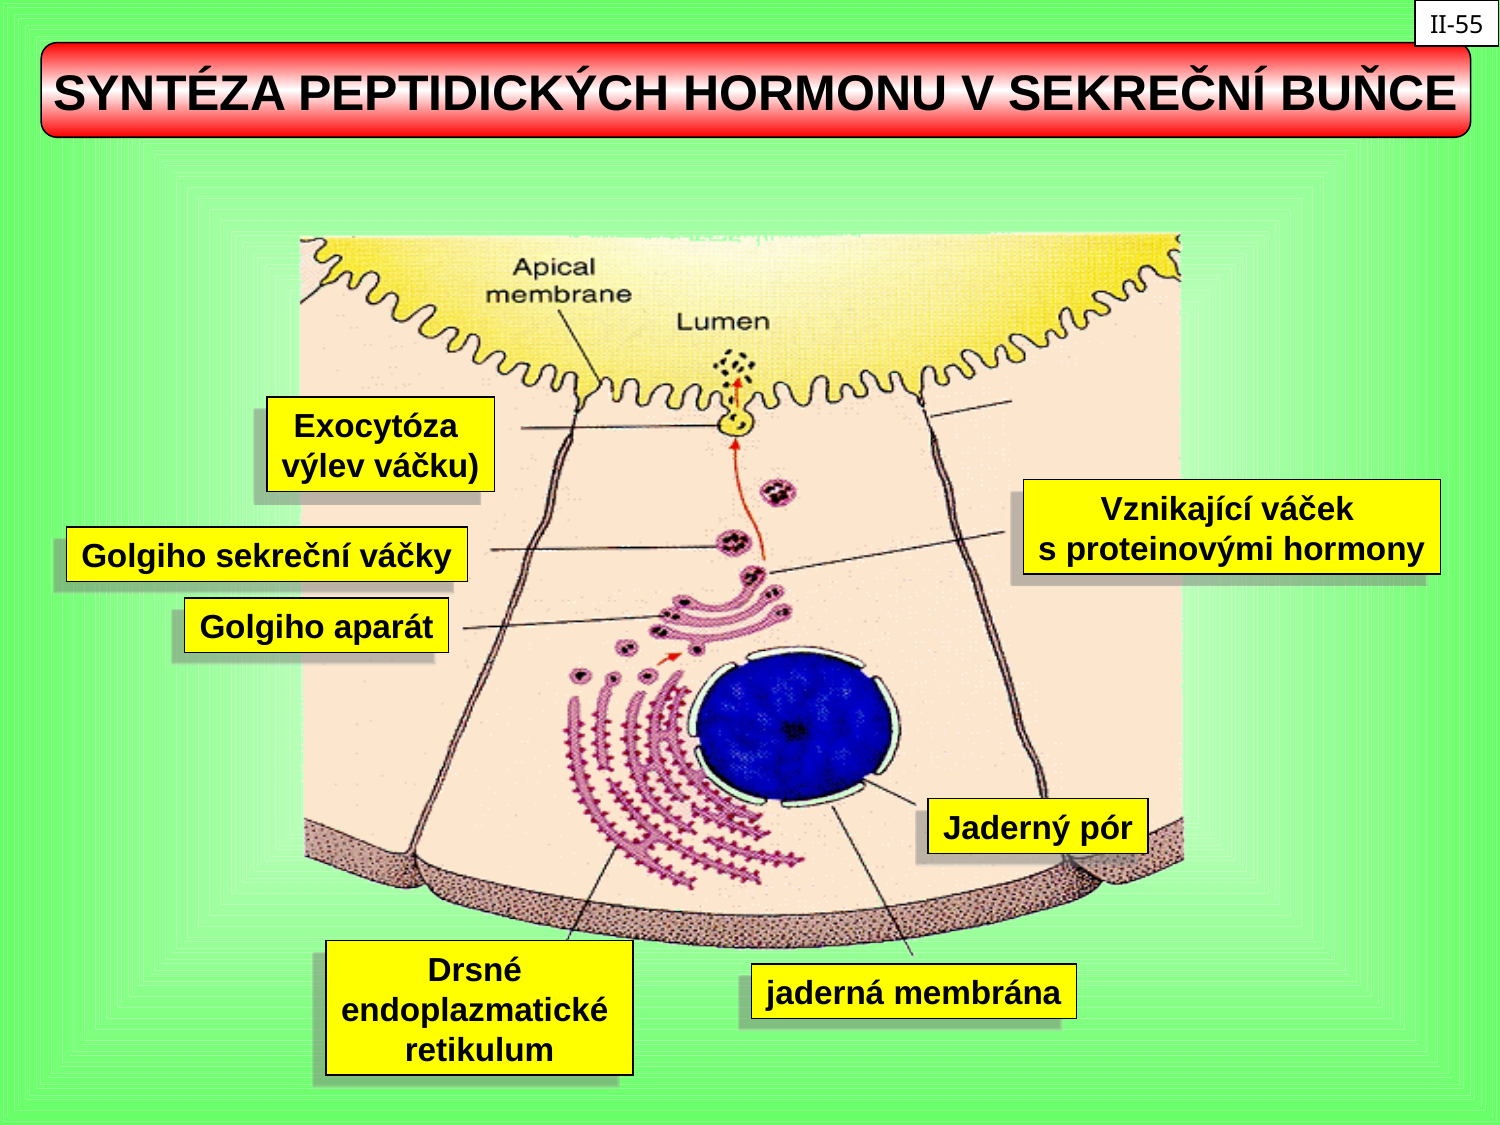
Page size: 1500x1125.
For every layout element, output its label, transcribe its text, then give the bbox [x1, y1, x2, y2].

text_box Golgiho aparát [184, 597, 272, 653]
text_box SYNTÉZA PEPTIDICKÝCH HORMONU V SEKREČNÍ BUŇCE [41, 42, 1471, 138]
picture [277, 219, 1188, 966]
text_box Vznikající váček s proteinovými hormony [1192, 479, 1441, 575]
text_box Golgiho sekreční váčky [66, 527, 272, 582]
text_box Exocytóza výlev váčku) [266, 397, 272, 492]
text_box Drsné endoplazmatické retikulum [326, 974, 633, 1076]
text_box II-55 [1415, 0, 1499, 46]
text_box jaderná membrána [751, 974, 1077, 1019]
